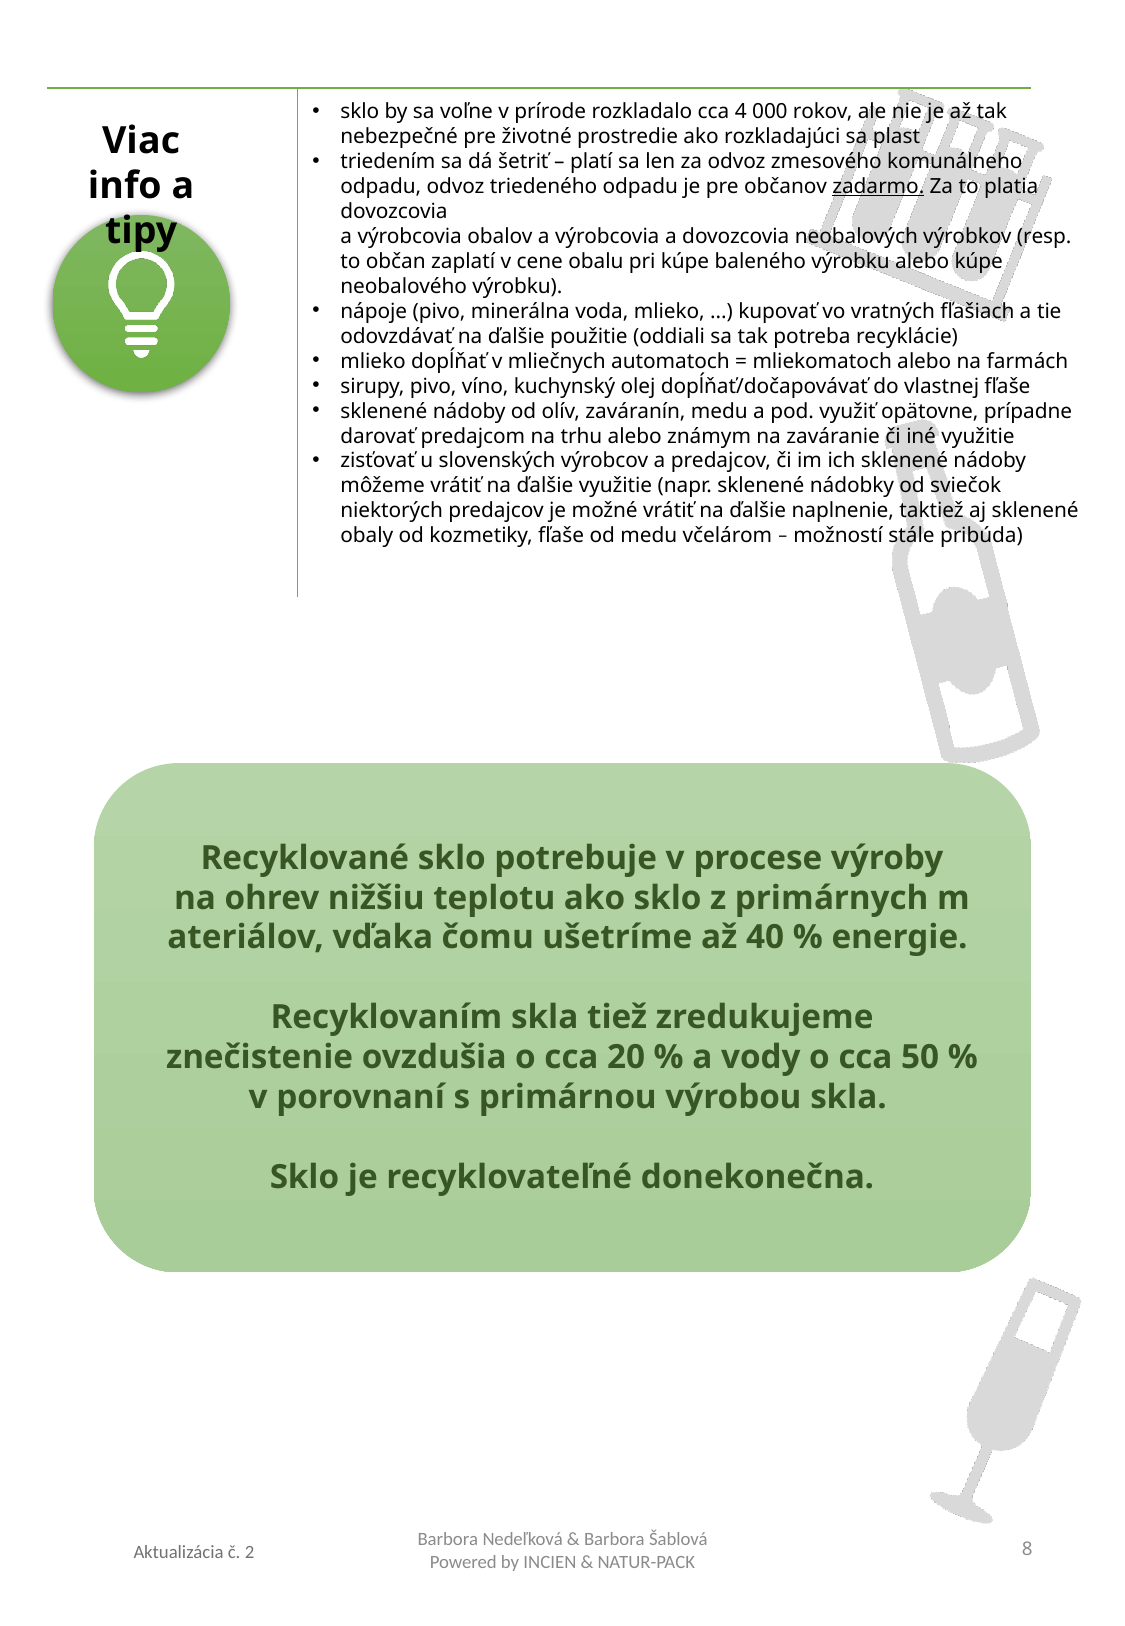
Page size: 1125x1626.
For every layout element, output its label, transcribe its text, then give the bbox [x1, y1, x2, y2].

picture [830, 1265, 1125, 1579]
slide_number 8 [794, 1506, 1048, 1593]
text_box Aktualizácia č. 2 [118, 1532, 286, 1571]
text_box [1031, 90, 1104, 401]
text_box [47, 87, 1031, 598]
footer Barbora Nedeľková & Barbora Šablová Powered by INCIEN & NATUR-PACK [372, 1506, 753, 1593]
picture [758, 401, 1125, 779]
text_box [93, 763, 1032, 1273]
picture [821, 47, 1056, 315]
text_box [52, 108, 230, 393]
